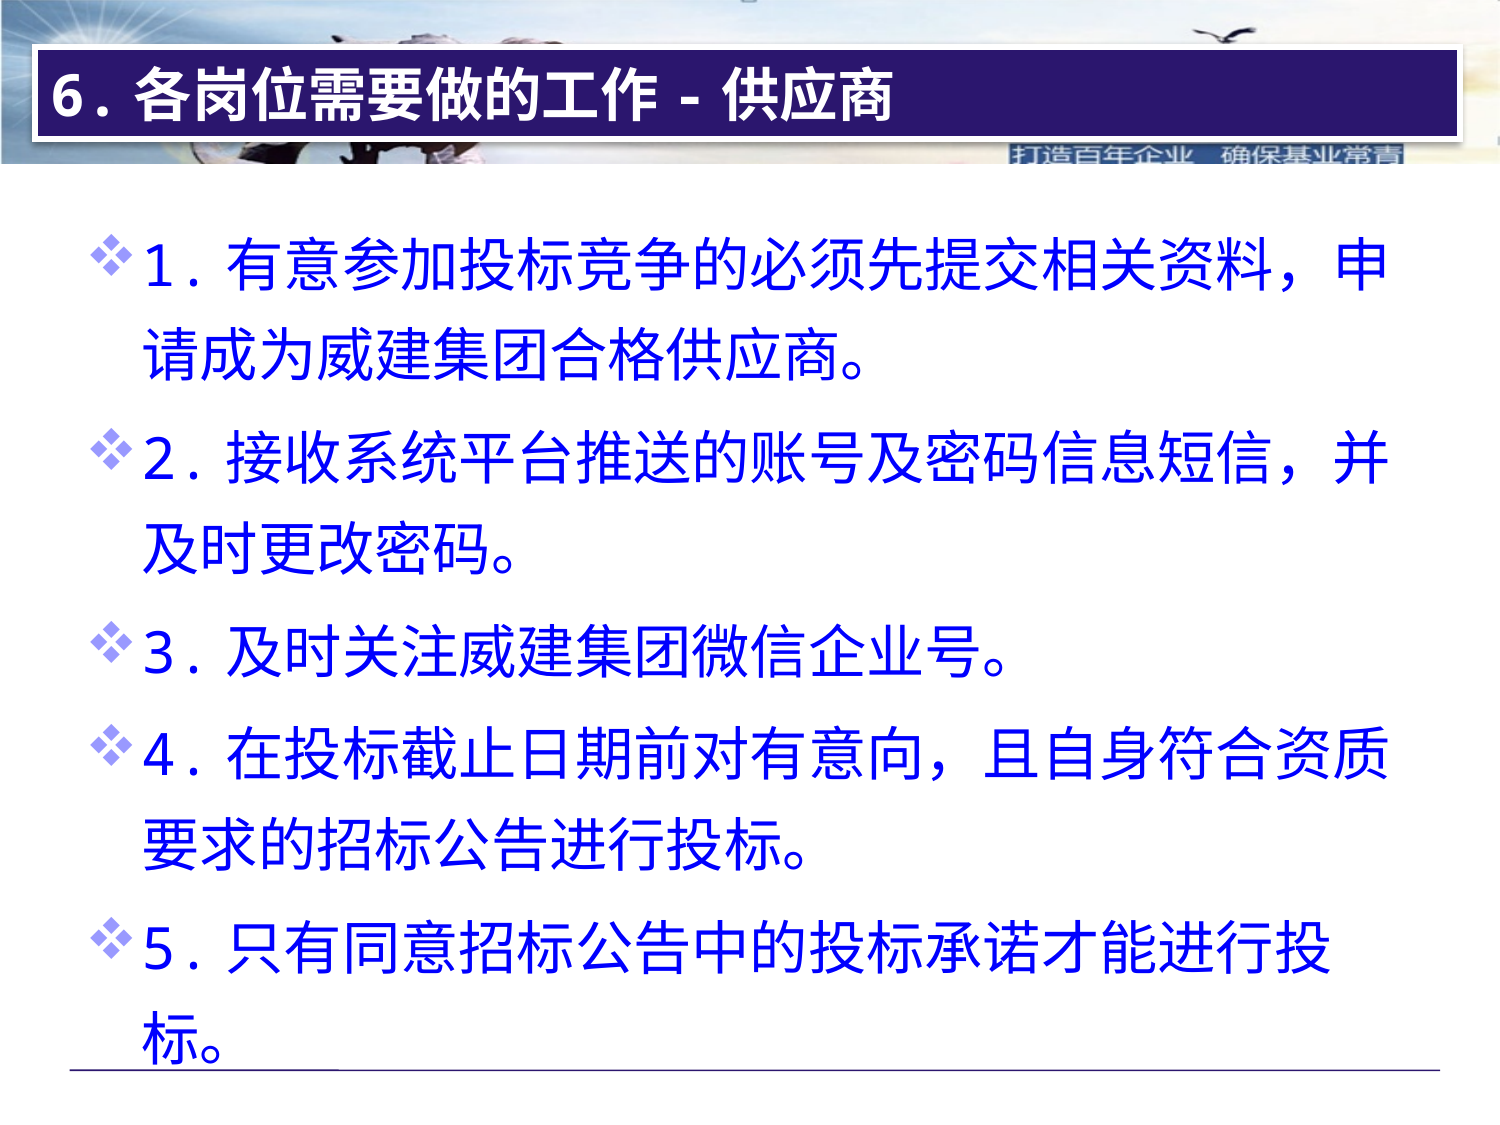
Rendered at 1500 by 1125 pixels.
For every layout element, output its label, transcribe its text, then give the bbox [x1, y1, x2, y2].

text_box 6.各岗位需要做的工作-供应商 [32, 44, 1463, 142]
list 1.有意参加投标竞争的必须先提交相关资料，申请成为威建集团合格供应商。 2.接收系统平台推送的账号及密码信息短信，并及时更改密码。 3.及时关注威建集团微信企业号。 4.在投标截止日期前对有意向，且自身符合资质要求的招标公告进行投标。 5.只有同意招标公告中的投标承诺才能进行投标。 [70, 198, 1421, 1012]
picture [0, 0, 1500, 164]
